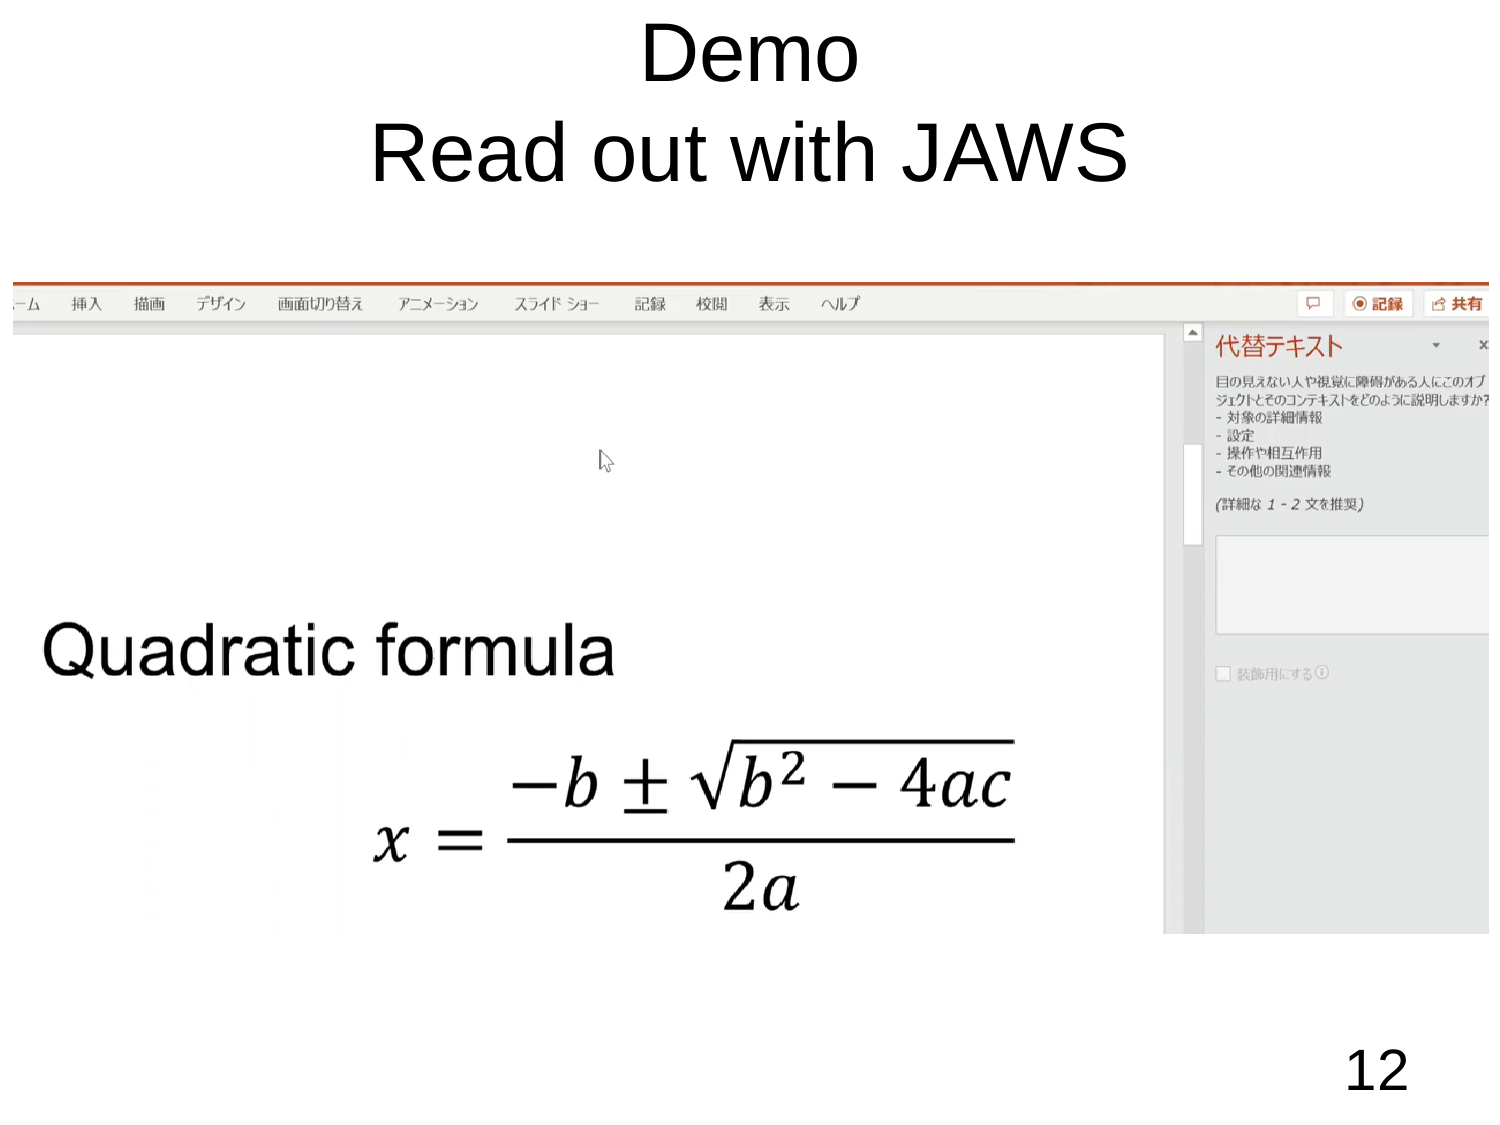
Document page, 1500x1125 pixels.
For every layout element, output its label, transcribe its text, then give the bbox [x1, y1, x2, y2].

slide_number 12 [1074, 1024, 1425, 1103]
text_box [12, 281, 1490, 935]
title Demo Read out with JAWS [75, 0, 1425, 199]
